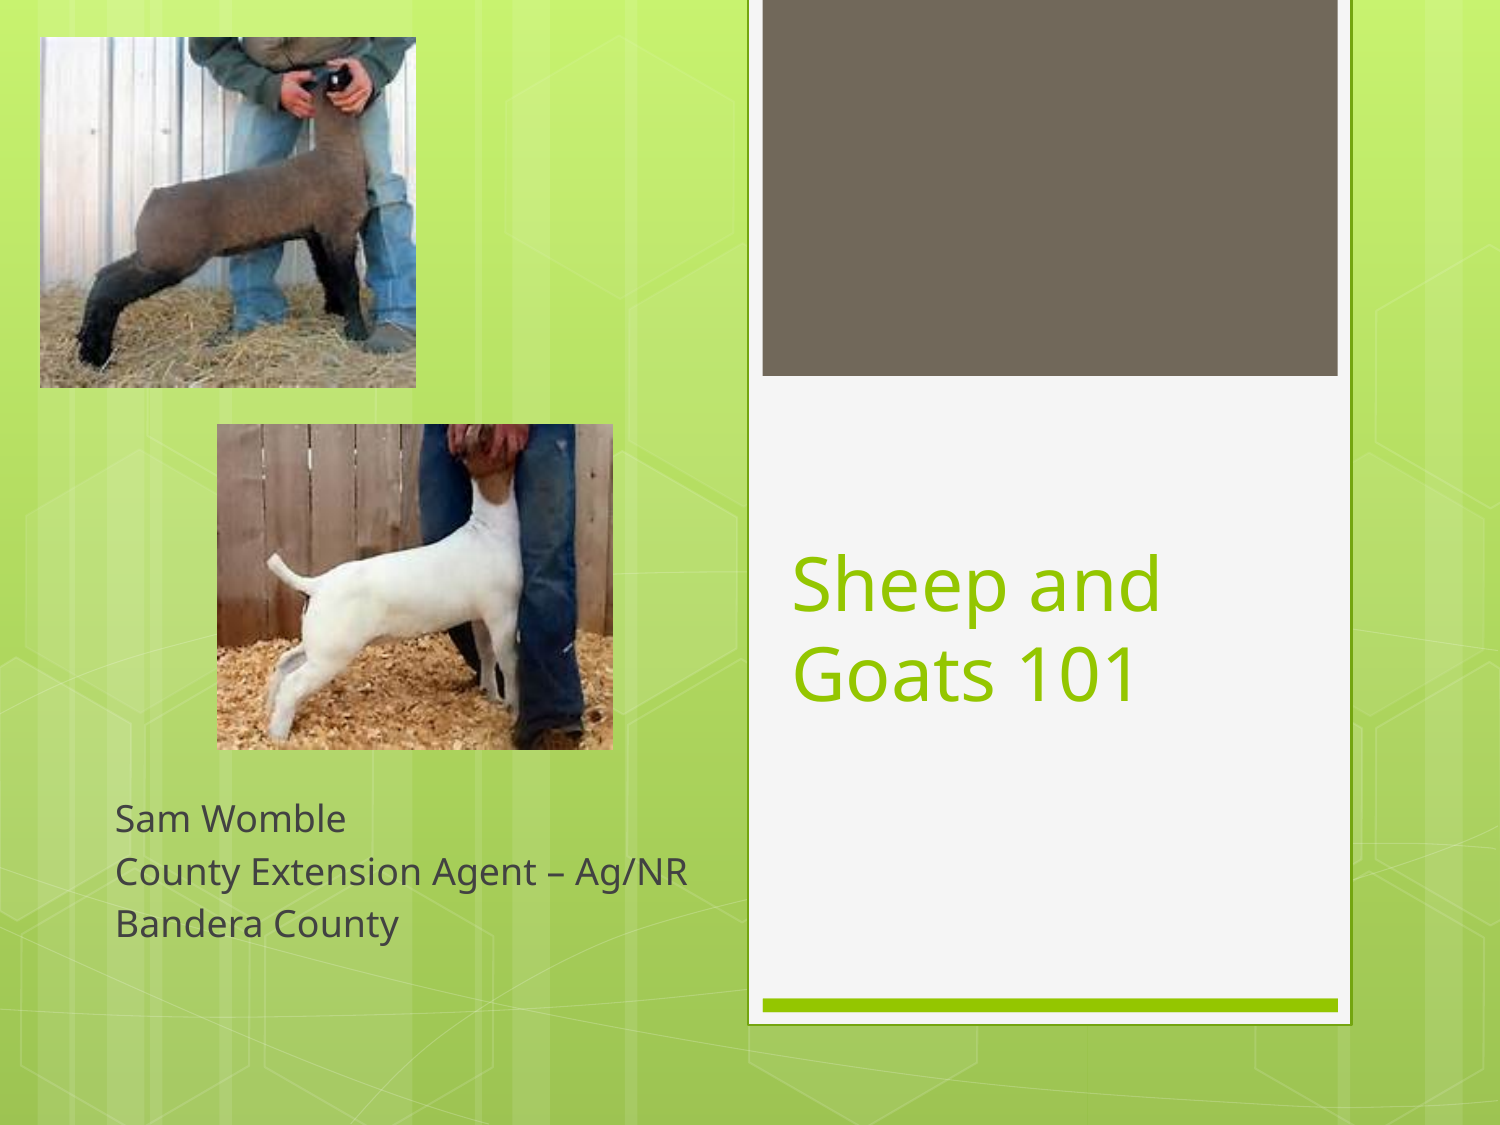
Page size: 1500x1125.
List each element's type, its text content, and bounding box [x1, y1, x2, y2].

picture [40, 37, 416, 388]
title Sheep and Goats 101 [776, 444, 1320, 724]
picture [217, 424, 613, 751]
subtitle Sam Womble County Extension Agent – Ag/NR Bandera County [99, 787, 1213, 963]
